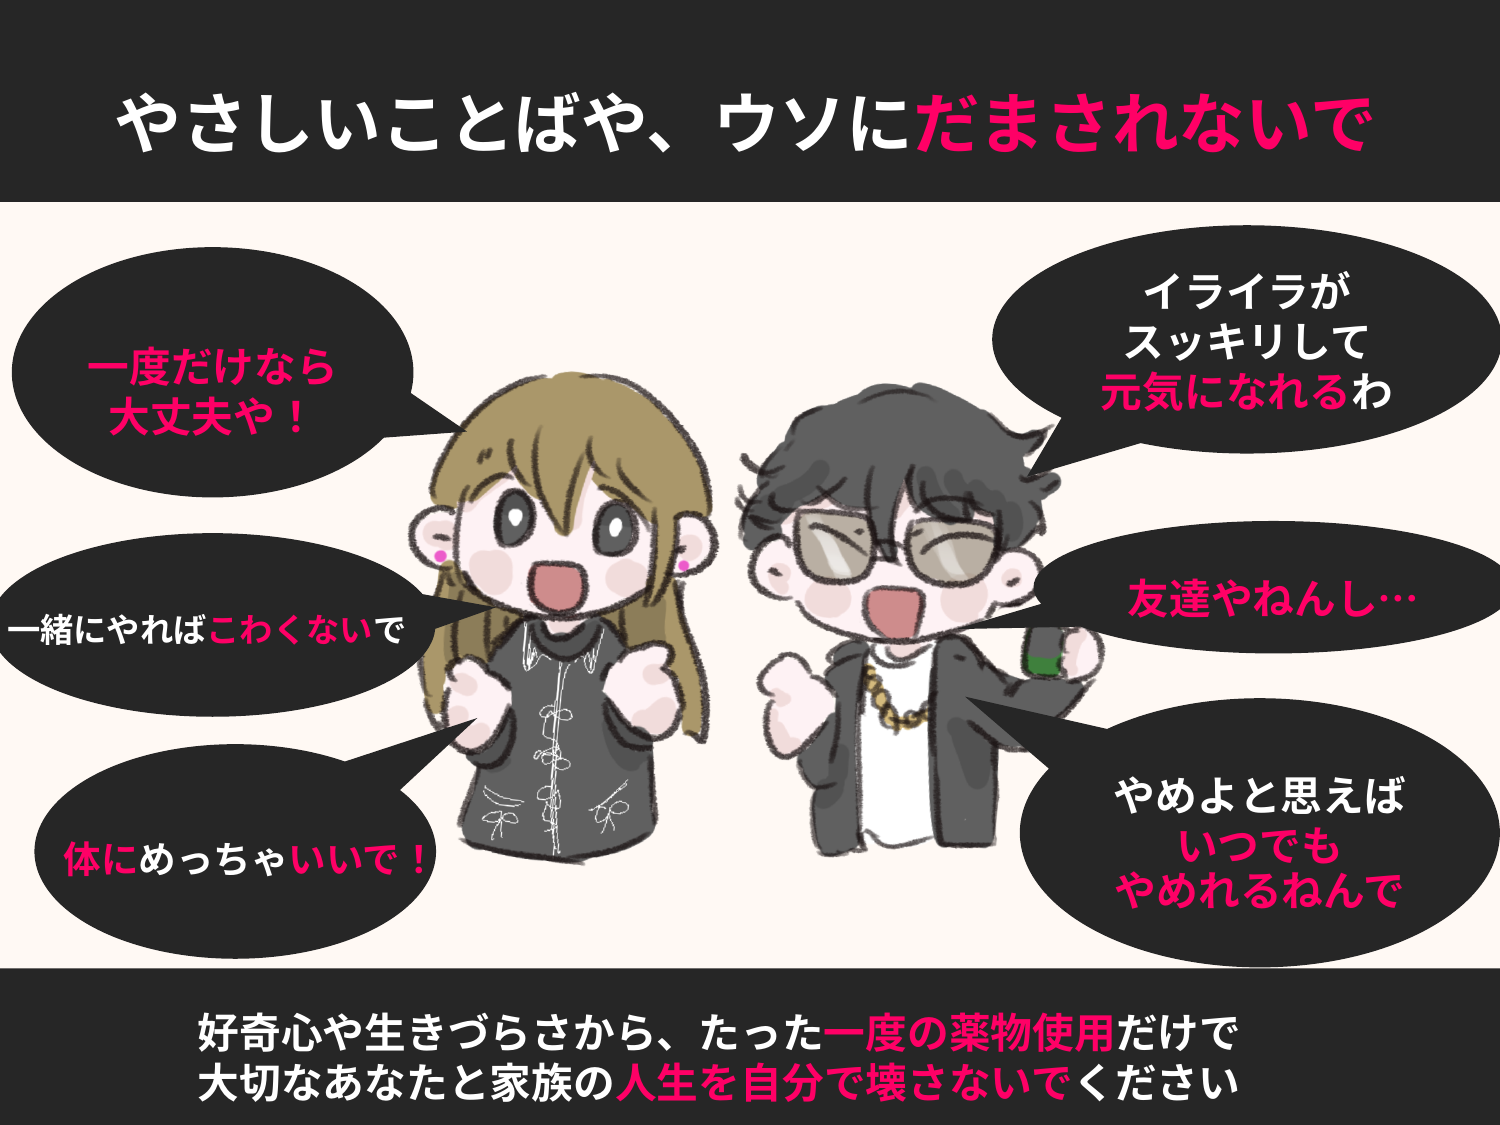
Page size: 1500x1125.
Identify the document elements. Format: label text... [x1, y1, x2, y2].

text_box 一緒にやればこわくないで [0, 601, 377, 657]
picture [371, 325, 1148, 916]
text_box [0, 968, 1500, 1125]
text_box 好奇心や生きづらさから、たった一度の薬物使用だけで 大切なあなたと家族の人生を自分で壊さないでください [183, 999, 1500, 1115]
text_box 一度だけなら大丈夫や！ [11, 247, 412, 498]
text_box イライラが スッキリして 元気になれるわ [992, 225, 1500, 454]
text_box 体にめっちゃいいで！ [0, 828, 378, 889]
text_box [47, 889, 421, 959]
text_box やめよと思えばいつでも やめれるねんで [1045, 698, 1500, 968]
text_box [3, 657, 377, 717]
text_box [0, 0, 1500, 202]
text_box [39, 744, 377, 828]
text_box [0, 533, 377, 601]
text_box 友達やねんし… [1135, 520, 1500, 654]
title やさしいことばや、ウソにだまされないで [0, 28, 1496, 216]
